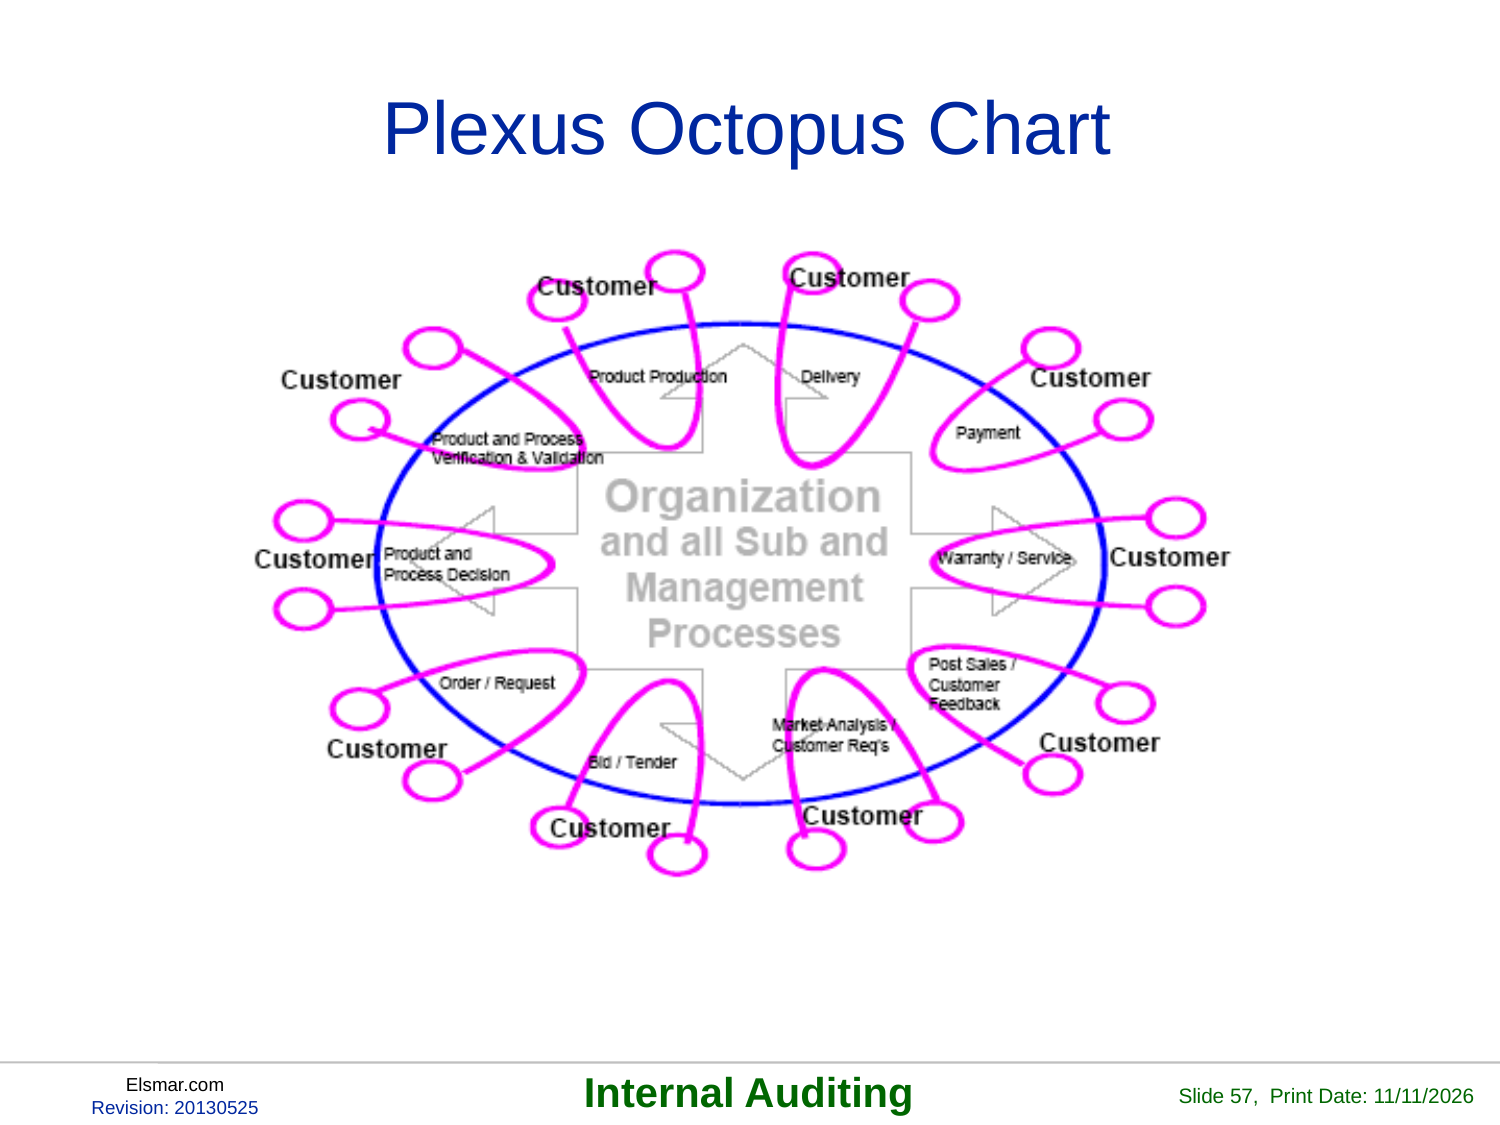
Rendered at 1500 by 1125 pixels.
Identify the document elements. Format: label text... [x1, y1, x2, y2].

title Plexus Octopus Chart [109, 30, 1385, 219]
picture [166, 205, 1332, 917]
